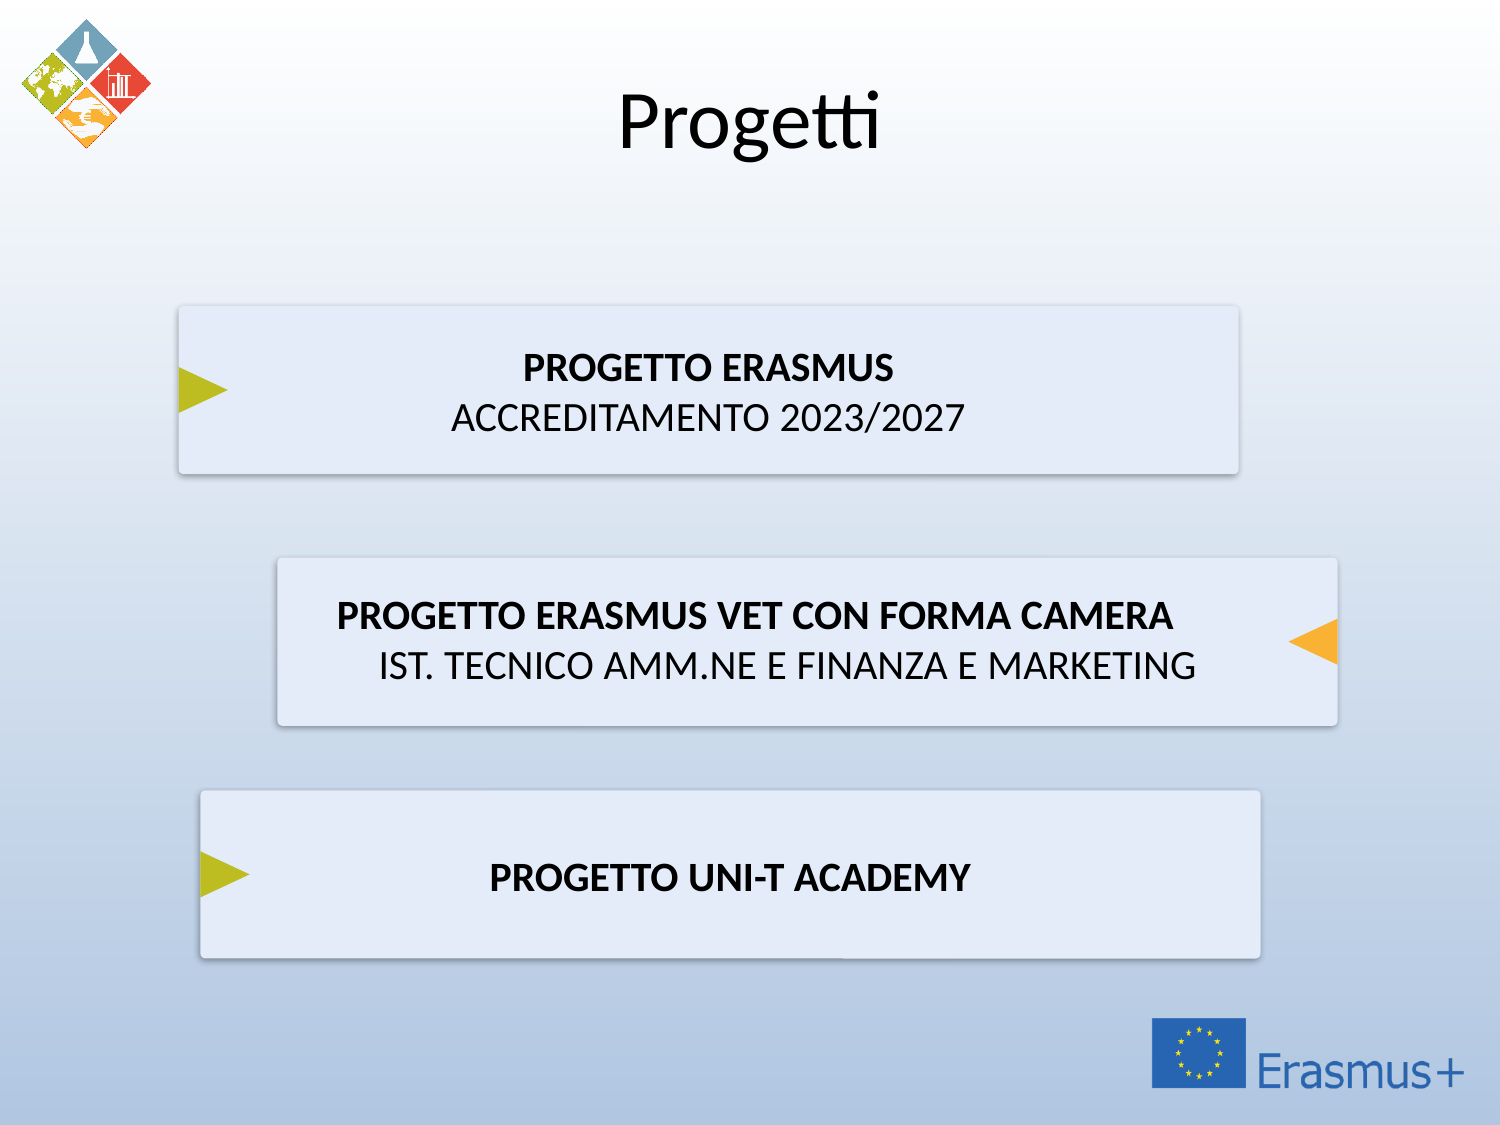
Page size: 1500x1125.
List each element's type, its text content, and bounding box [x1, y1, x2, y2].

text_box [277, 557, 1338, 748]
picture [1151, 963, 1472, 1125]
picture [17, 18, 153, 149]
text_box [178, 305, 1240, 475]
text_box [200, 790, 1261, 959]
title Progetti [75, 45, 1425, 185]
